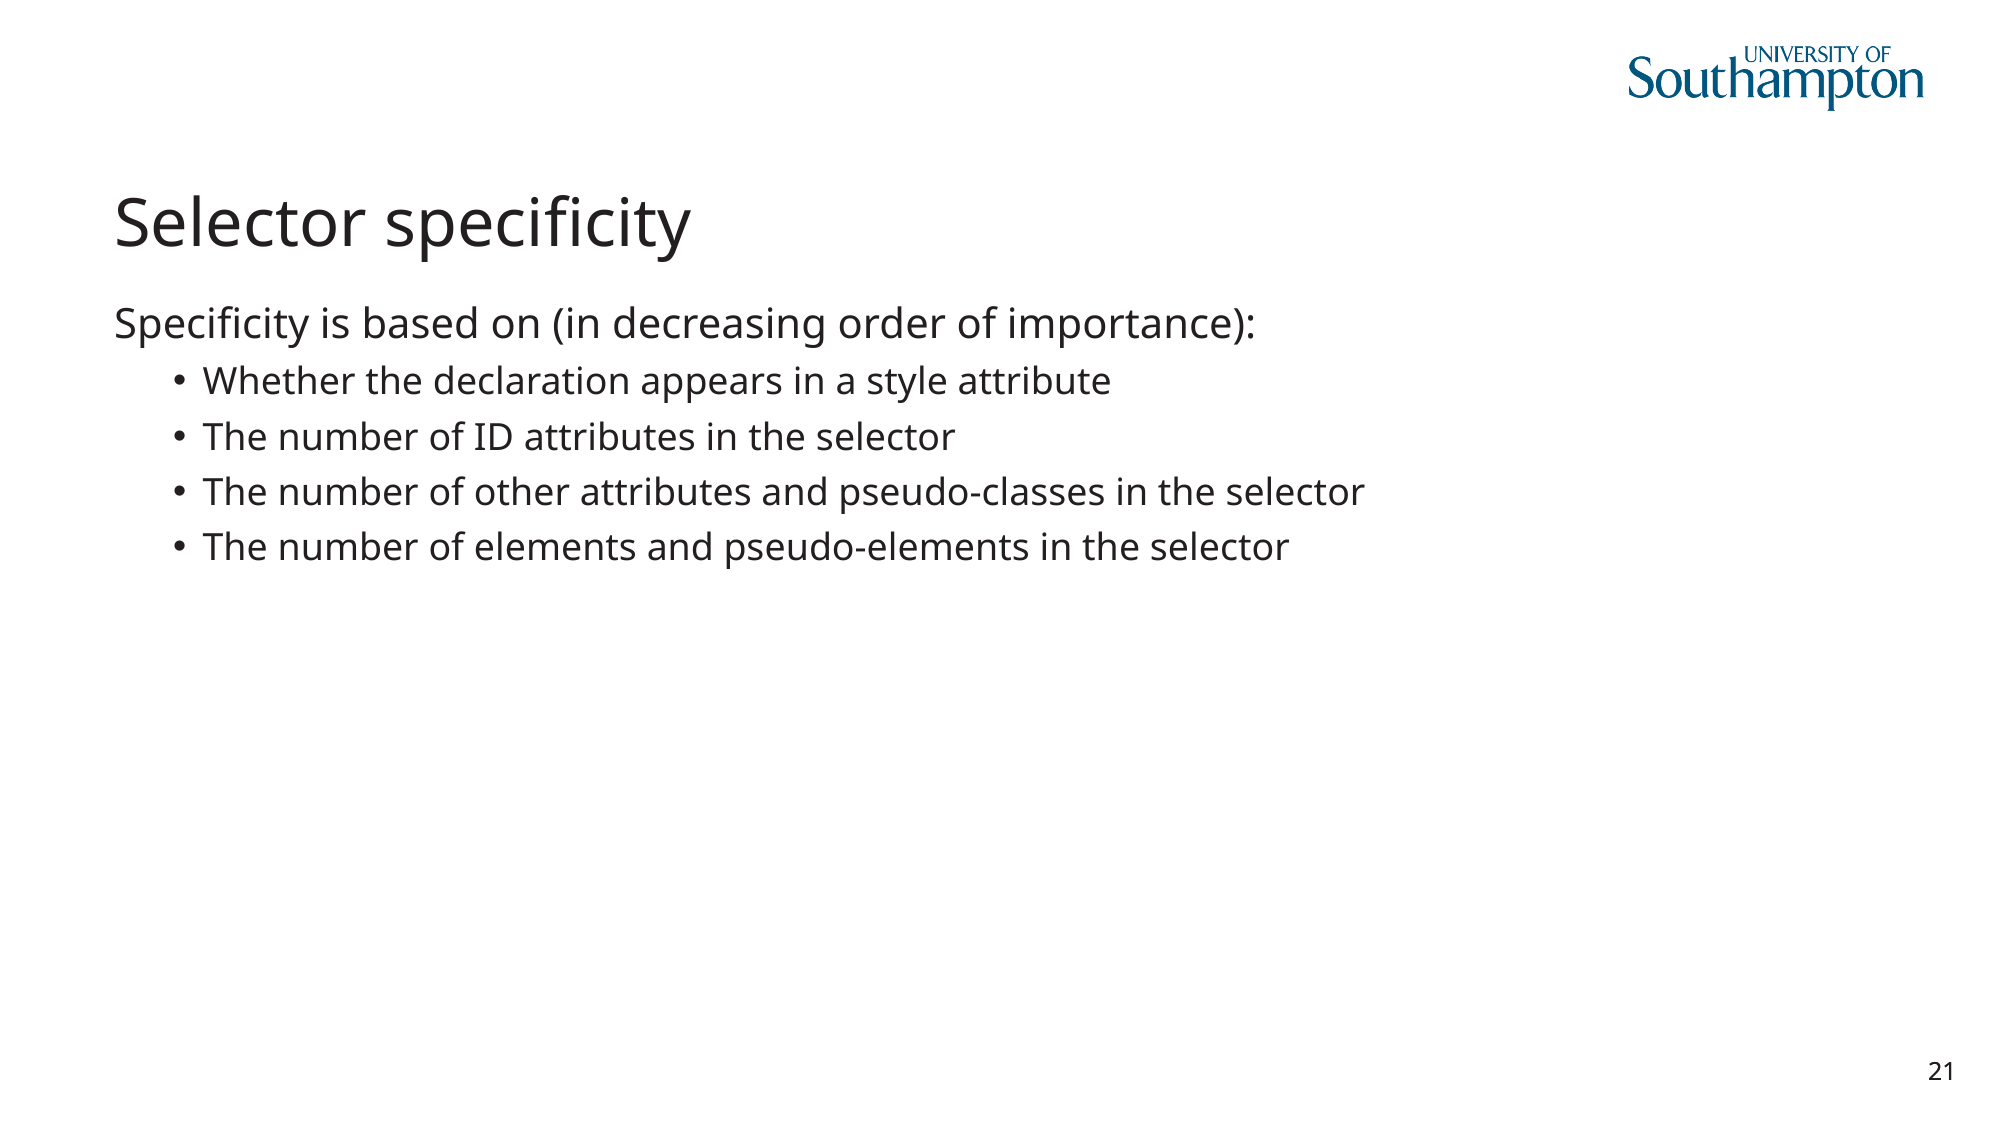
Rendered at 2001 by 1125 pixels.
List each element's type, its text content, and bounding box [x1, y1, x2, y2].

picture [1629, 46, 1924, 111]
slide_number 21 [1897, 1046, 1969, 1094]
picture [1869, 48, 1877, 60]
list Specificity is based on (in decreasing order of importance): Whether the declaration appears in a style attribute The number of ID attributes in the selector The number of other attributes and pseudo-classes in the selector The number of elements and pseudo-elements in the selector [102, 290, 1898, 1024]
picture [1629, 71, 1648, 95]
title Selector specificity [102, 113, 1898, 268]
